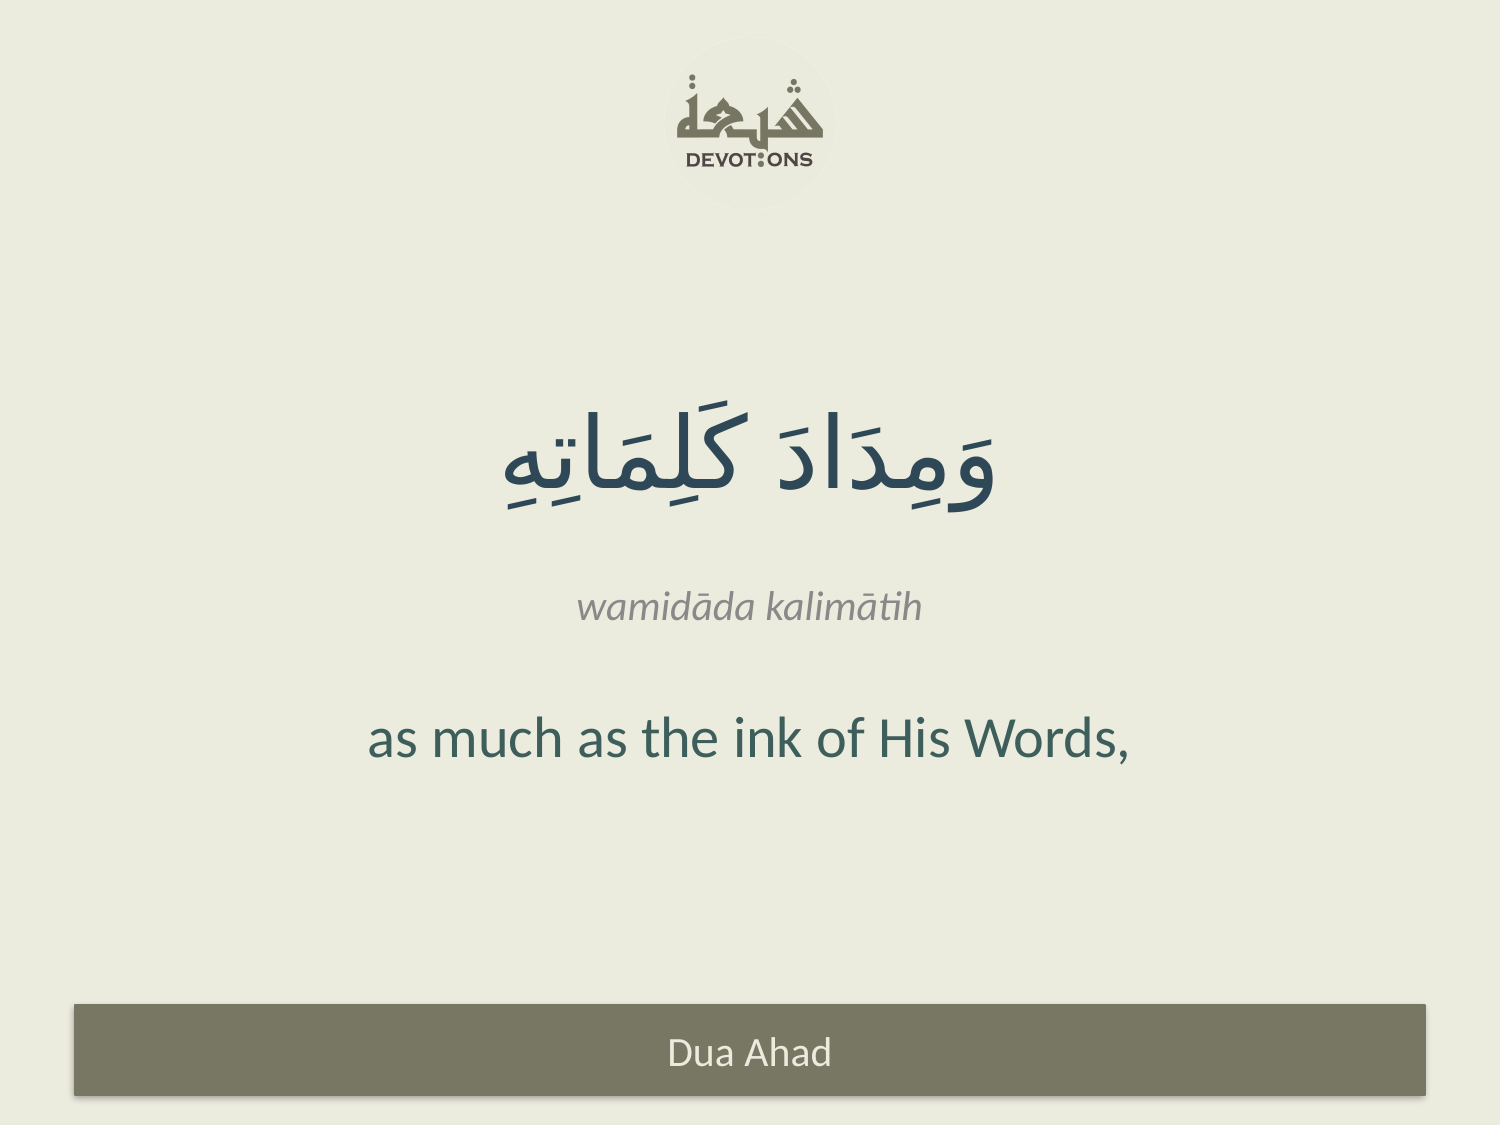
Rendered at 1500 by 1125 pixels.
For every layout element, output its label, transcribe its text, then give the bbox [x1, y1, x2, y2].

text_box Dua Ahad [652, 1017, 848, 1083]
picture [656, 29, 844, 218]
text_box [74, 1004, 1426, 1096]
text_box وَمِدَادَ كَلِمَاتِهِ wamidāda kalimātih as much as the ink of His Words, [74, 381, 1425, 776]
